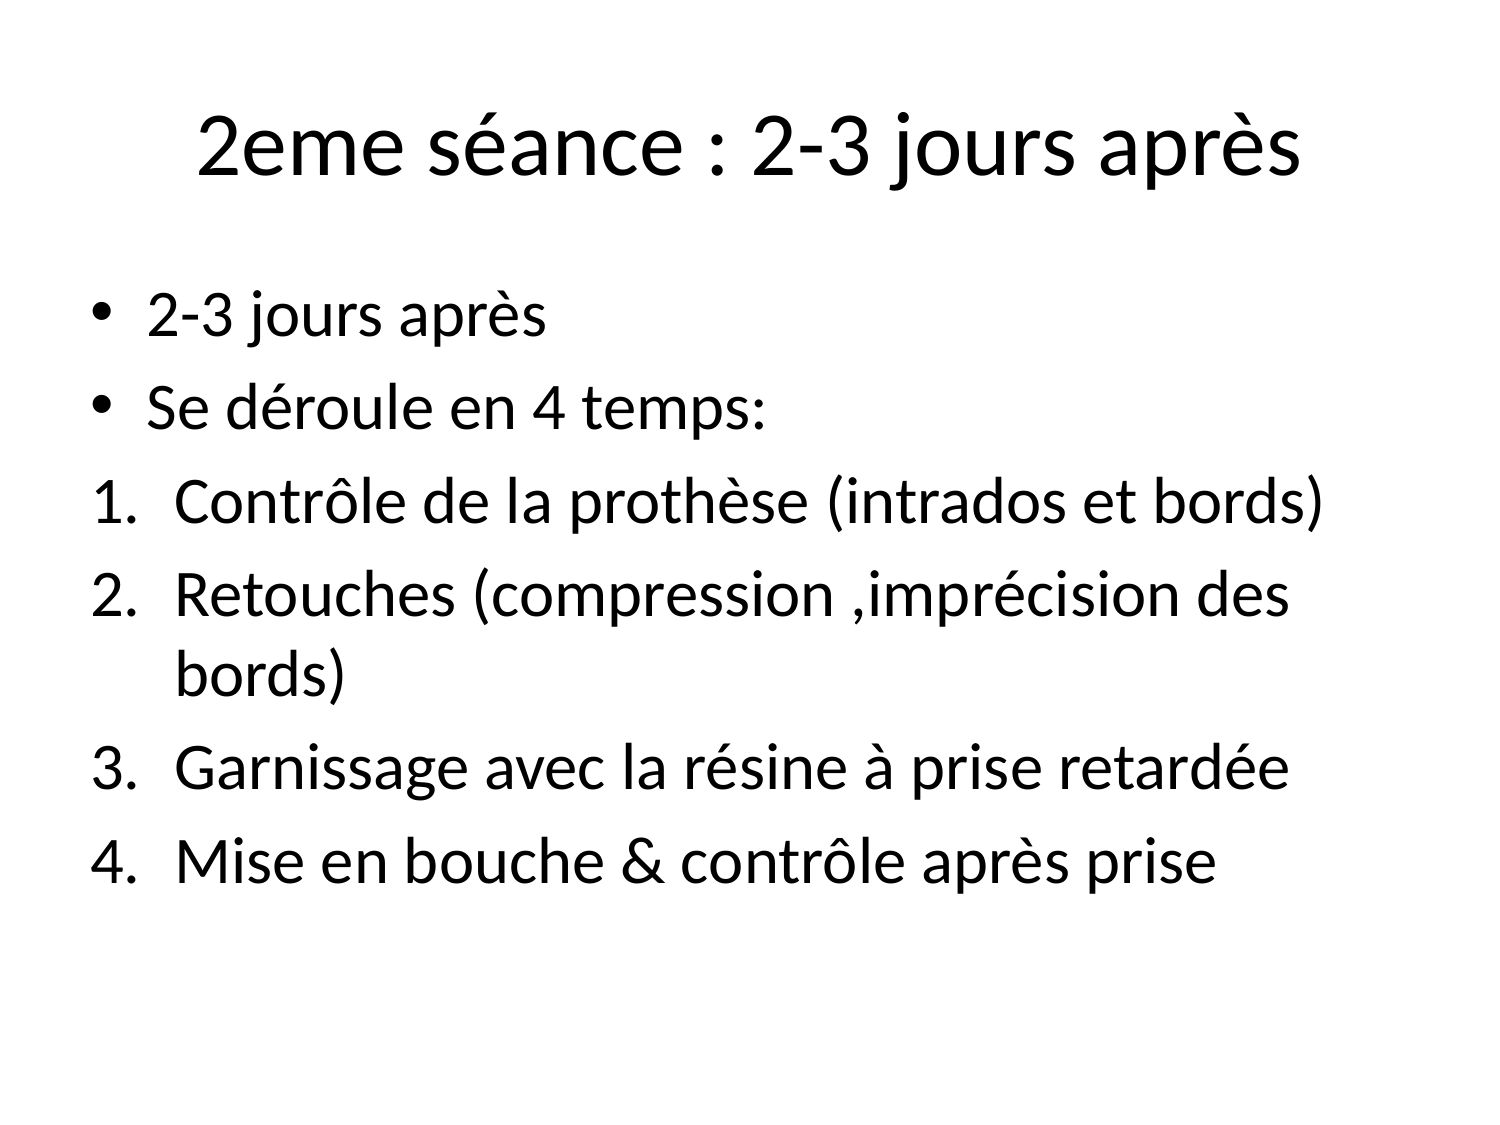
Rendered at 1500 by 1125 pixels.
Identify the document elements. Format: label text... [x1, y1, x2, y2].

title 2eme séance : 2-3 jours après [75, 45, 1425, 233]
list 2-3 jours après Se déroule en 4 temps: Contrôle de la prothèse (intrados et bords) Retouches (compression ,imprécision des bords) Garnissage avec la résine à prise retardée Mise en bouche & contrôle après prise [75, 262, 1425, 1005]
